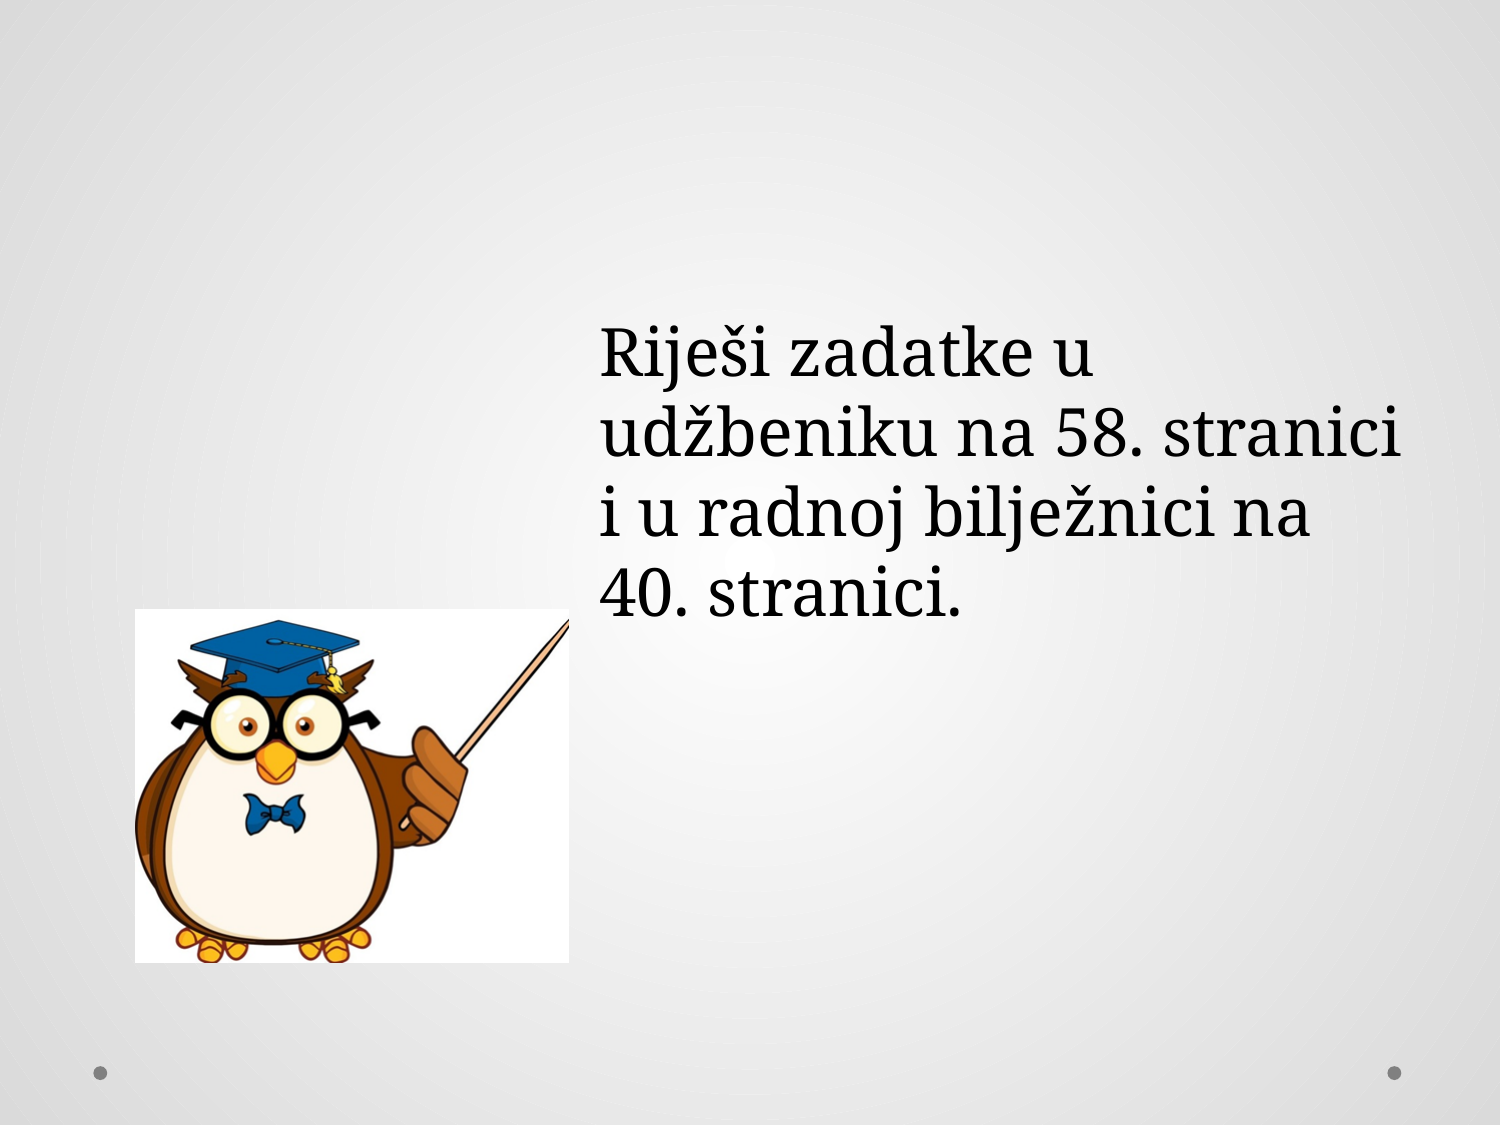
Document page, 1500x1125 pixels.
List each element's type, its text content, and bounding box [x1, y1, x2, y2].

text_box Riješi zadatke u udžbeniku na 58. stranici i u radnoj bilježnici na 40. stranici. [584, 302, 1436, 638]
picture [135, 609, 570, 964]
